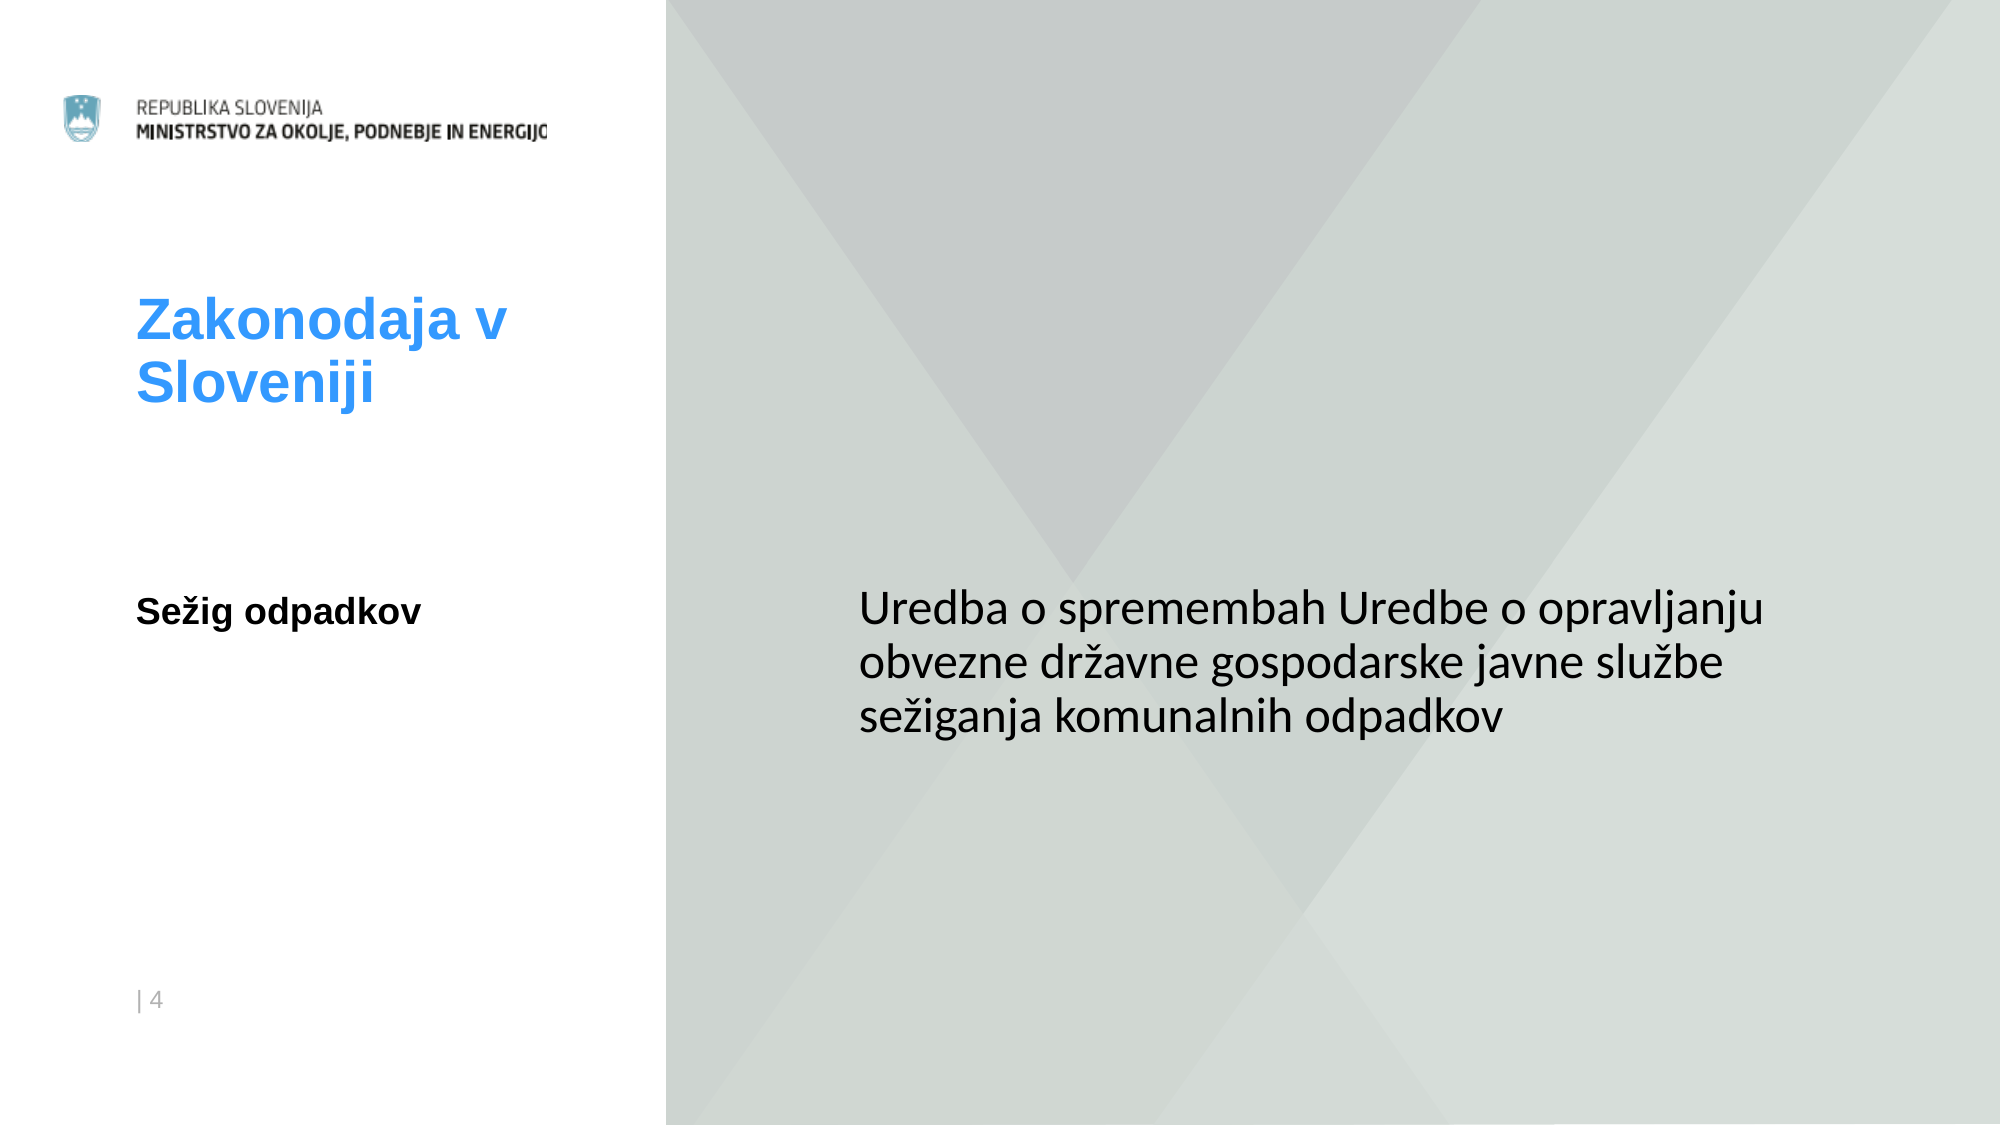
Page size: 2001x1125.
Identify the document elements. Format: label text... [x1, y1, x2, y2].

list Uredba o spremembah Uredbe o opravljanju obvezne državne gospodarske javne službe sežiganja komunalnih odpadkov [844, 288, 1838, 1012]
slide_number | 4 [121, 968, 572, 1029]
text_box Sežig odpadkov [121, 579, 524, 685]
picture [666, 0, 2000, 1125]
title Zakonodaja v Sloveniji [121, 281, 619, 516]
